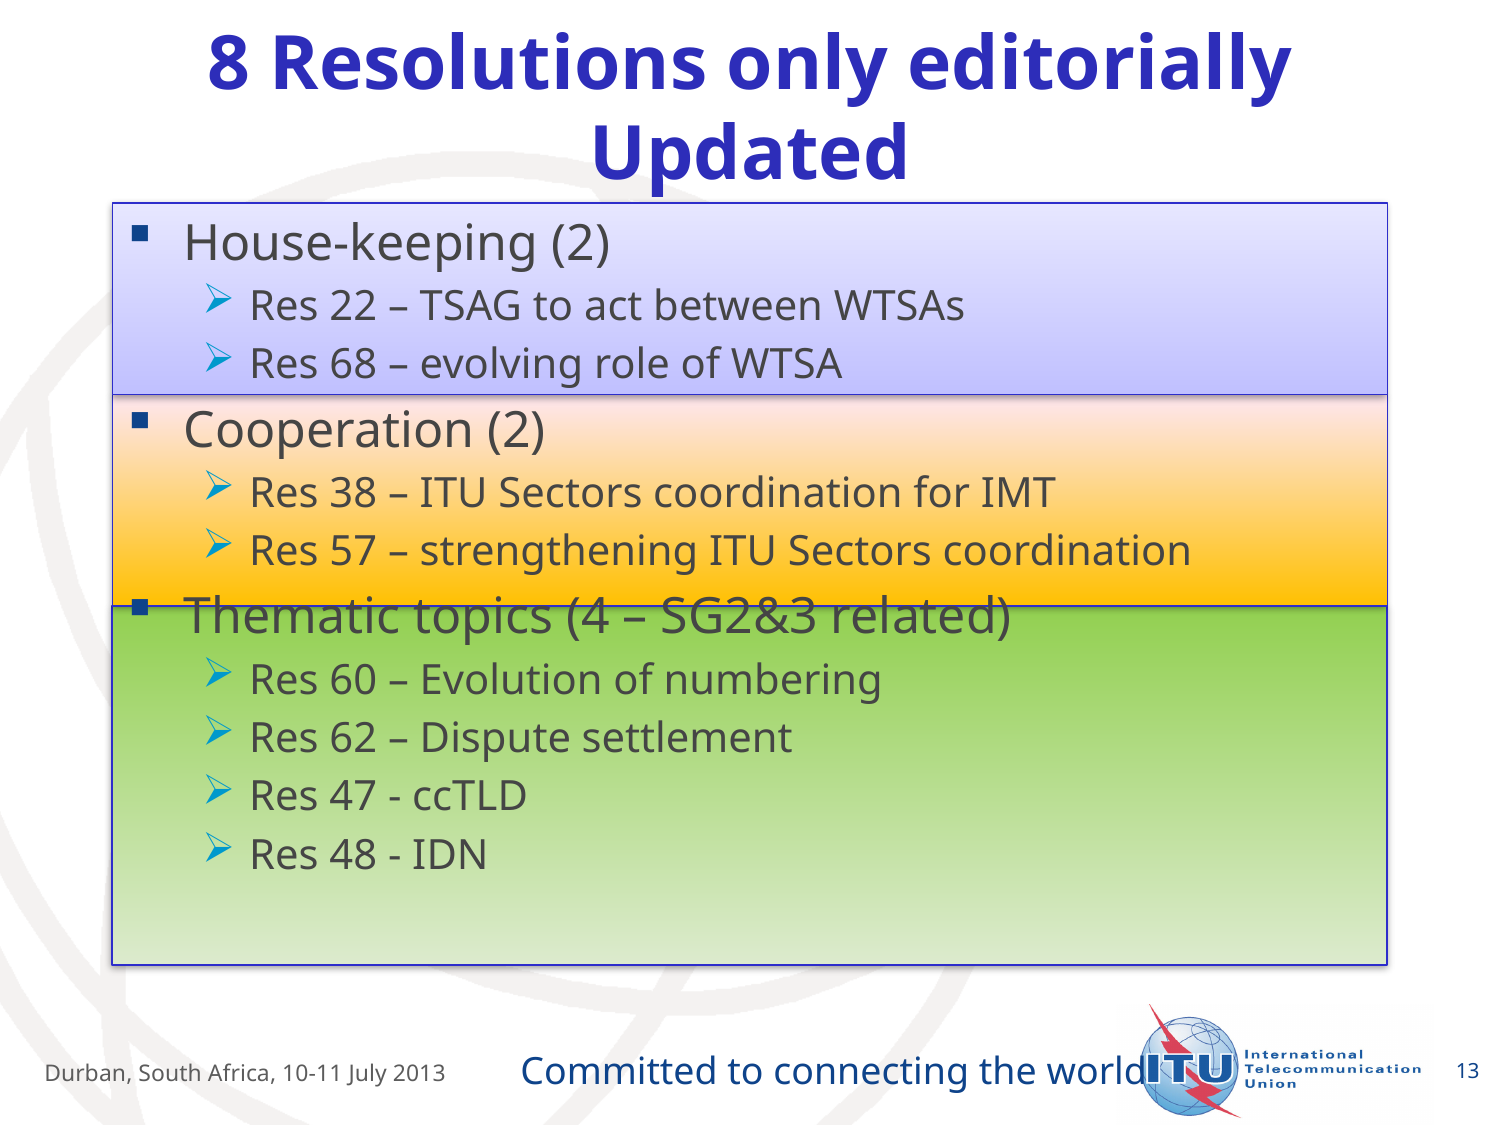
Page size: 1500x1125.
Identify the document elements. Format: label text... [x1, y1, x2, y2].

picture [0, 132, 1061, 1125]
list House-keeping (2) Res 22 – TSAG to act between WTSAs Res 68 – evolving role of WTSA Cooperation (2) Res 38 – ITU Sectors coordination for IMT Res 57 – strengthening ITU Sectors coordination Thematic topics (4 – SG2&3 related) Res 60 – Evolution of numbering Res 62 – Dispute settlement Res 47 - ccTLD Res 48 - IDN [111, 202, 1388, 1007]
slide_number 13 [1438, 1050, 1495, 1091]
title 8 Resolutions only editorially Updated [112, 5, 1388, 204]
